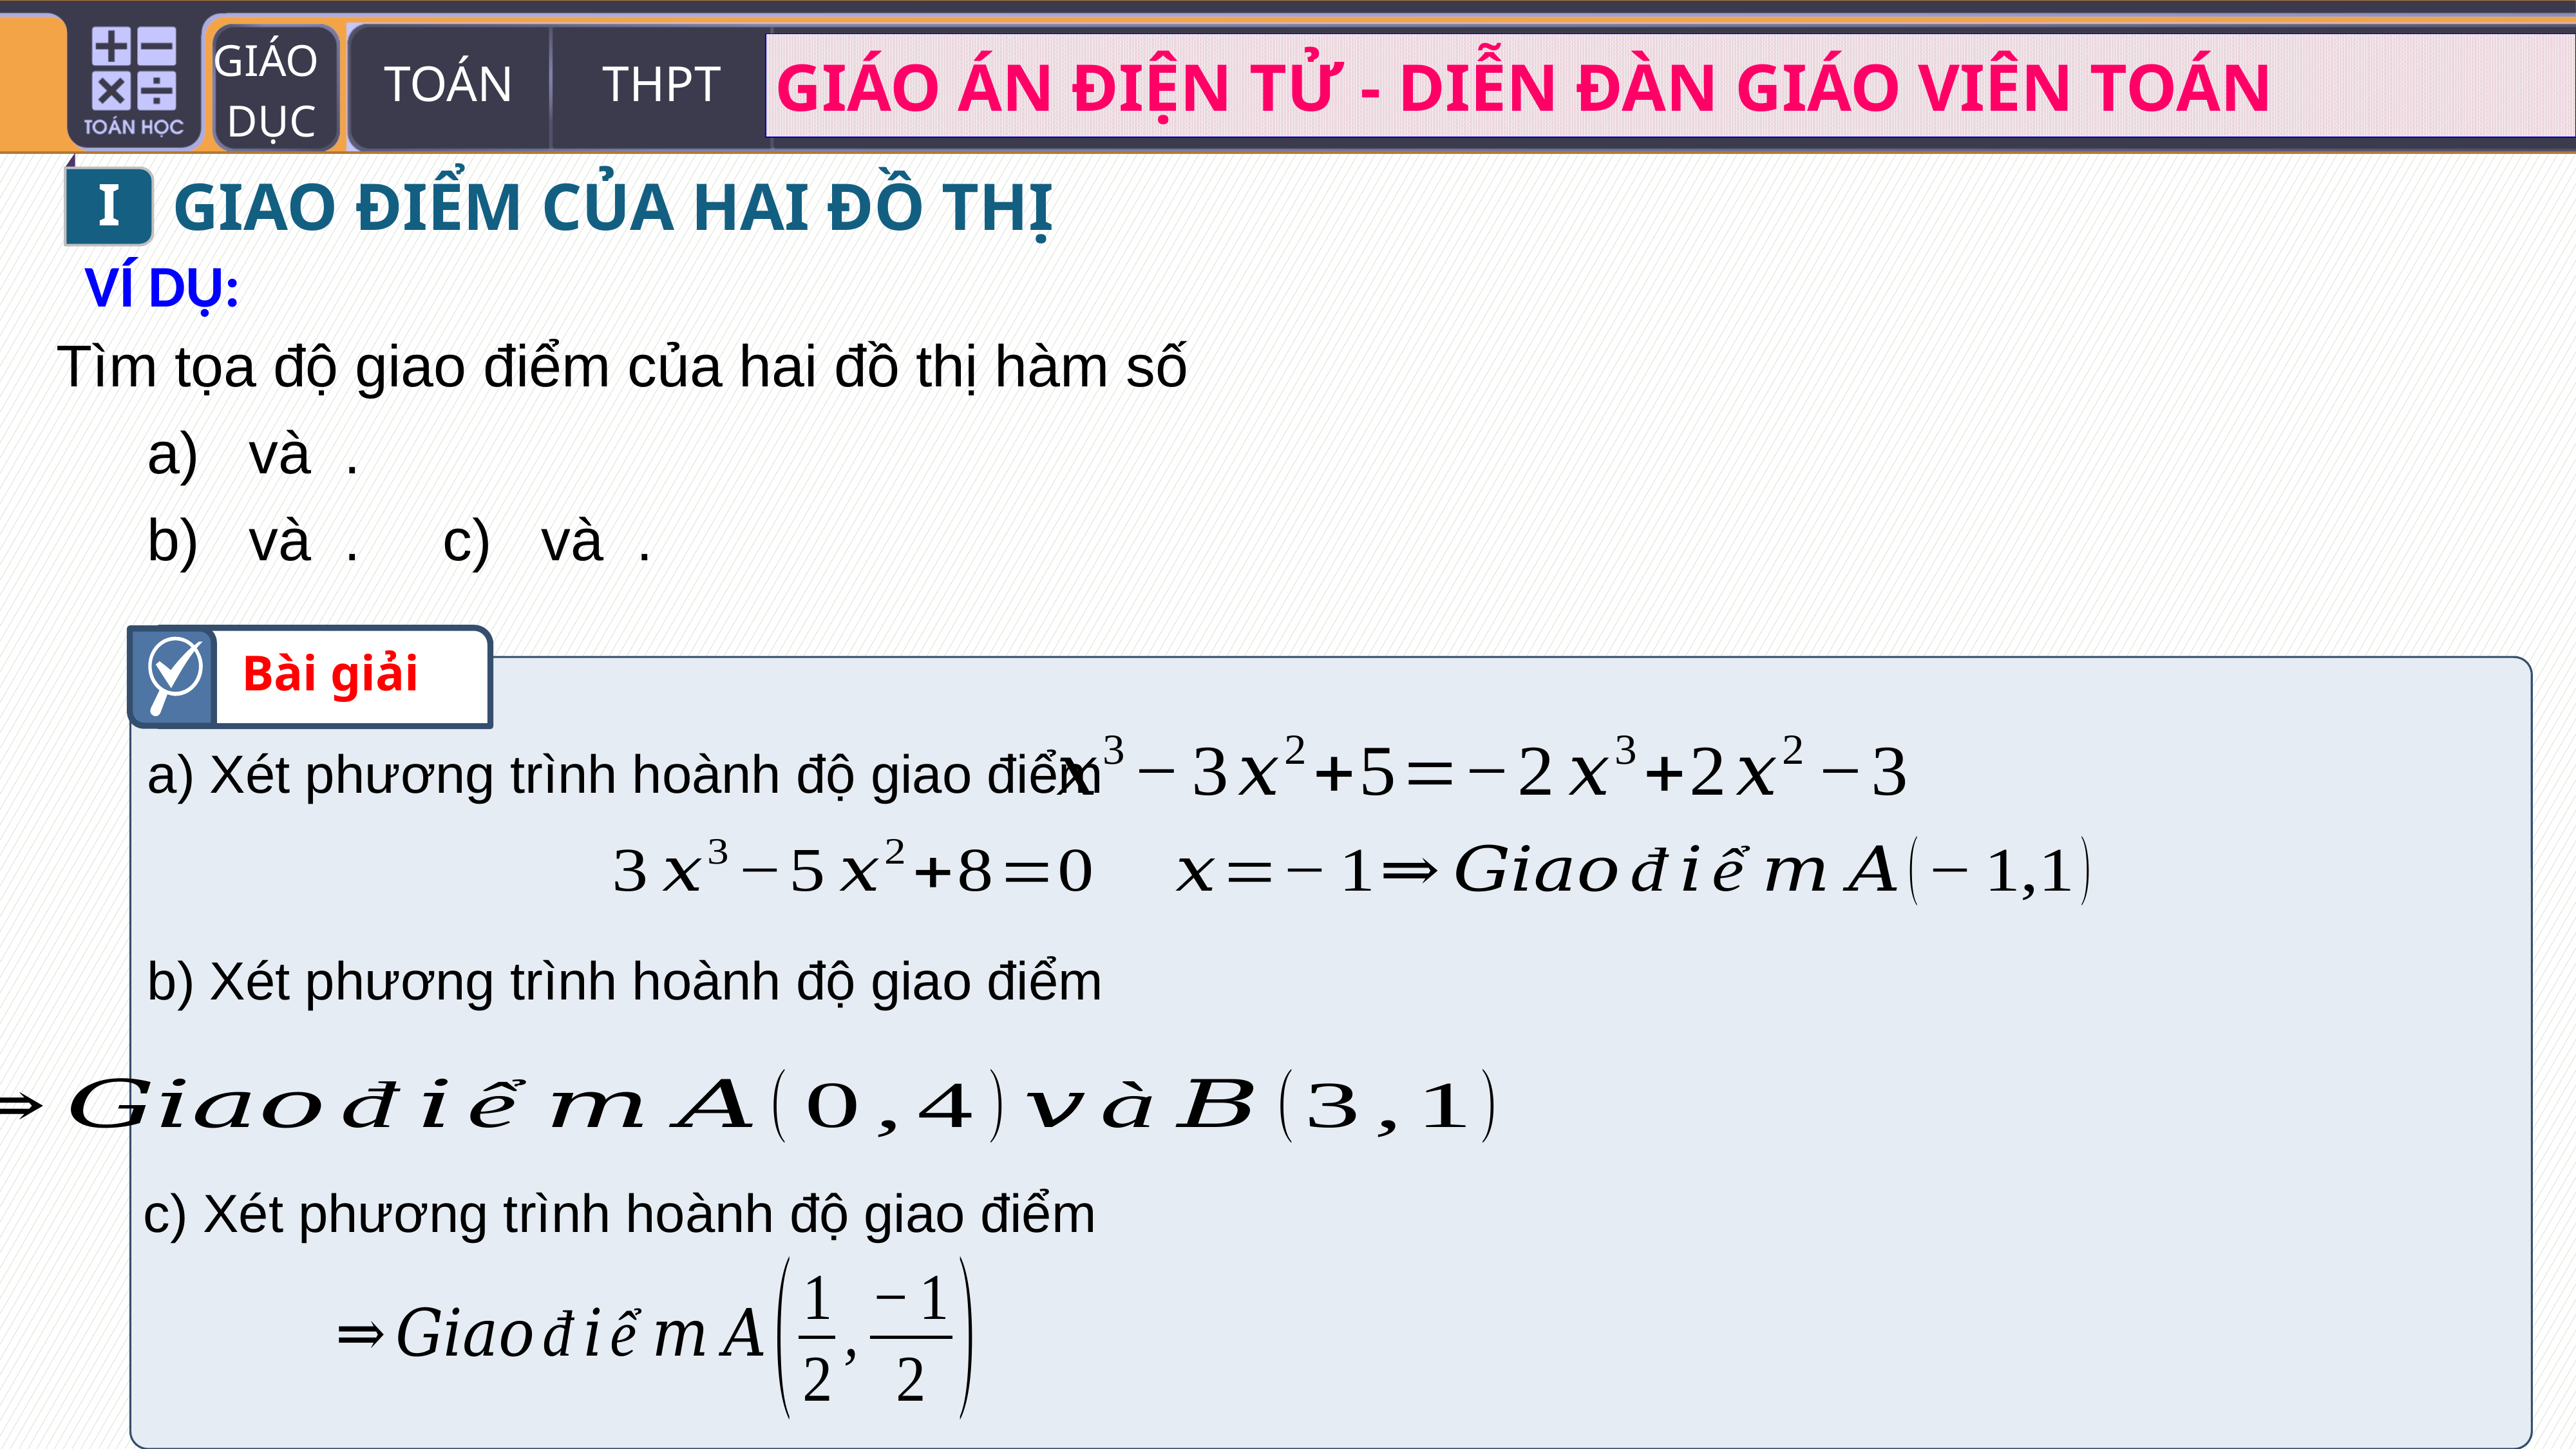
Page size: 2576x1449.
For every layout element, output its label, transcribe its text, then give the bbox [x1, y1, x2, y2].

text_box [64, 153, 1788, 249]
text_box b) Xét phương trình hoành độ giao điểm [47, 941, 125, 1096]
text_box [129, 627, 2532, 1449]
text_box c) Xét phương trình hoành độ giao điểm [43, 1173, 125, 1329]
text_box a) Xét phương trình hoành độ giao điểm [47, 734, 125, 889]
text_box VÍ DỤ: [75, 256, 336, 323]
